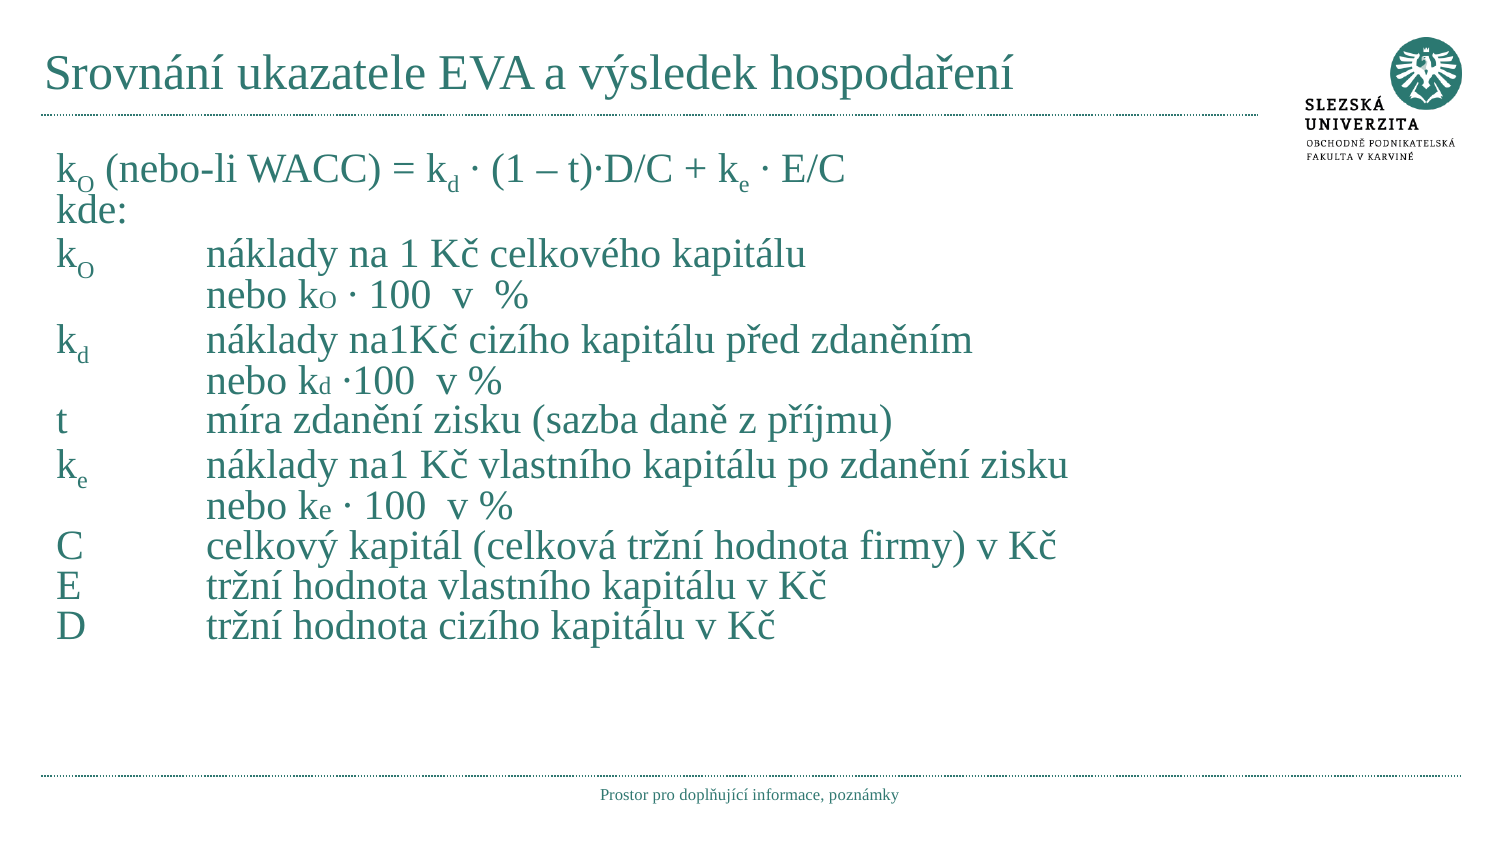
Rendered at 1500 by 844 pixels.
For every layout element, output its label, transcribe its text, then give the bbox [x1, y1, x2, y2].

text_box Prostor pro doplňující informace, poznámky [442, 776, 1058, 811]
title Srovnání ukazatele EVA a výsledek hospodaření [29, 32, 1105, 116]
picture [1305, 37, 1462, 160]
list kO (nebo-li WACC) = kd ∙ (1 – t)∙D/C + ke ∙ E/C kde: kO náklady na 1 Kč celkového kapitálu nebo kO ∙ 100 v % kd náklady na1Kč cizího kapitálu před zdaněním nebo kd ∙100 v % t míra zdanění zisku (sazba daně z příjmu) ke náklady na1 Kč vlastního kapitálu po zdanění zisku nebo ke ∙ 100 v % C celkový kapitál (celková tržní hodnota firmy) v Kč E tržní hodnota vlastního kapitálu v Kč D tržní hodnota cizího kapitálu v Kč [41, 138, 1400, 682]
